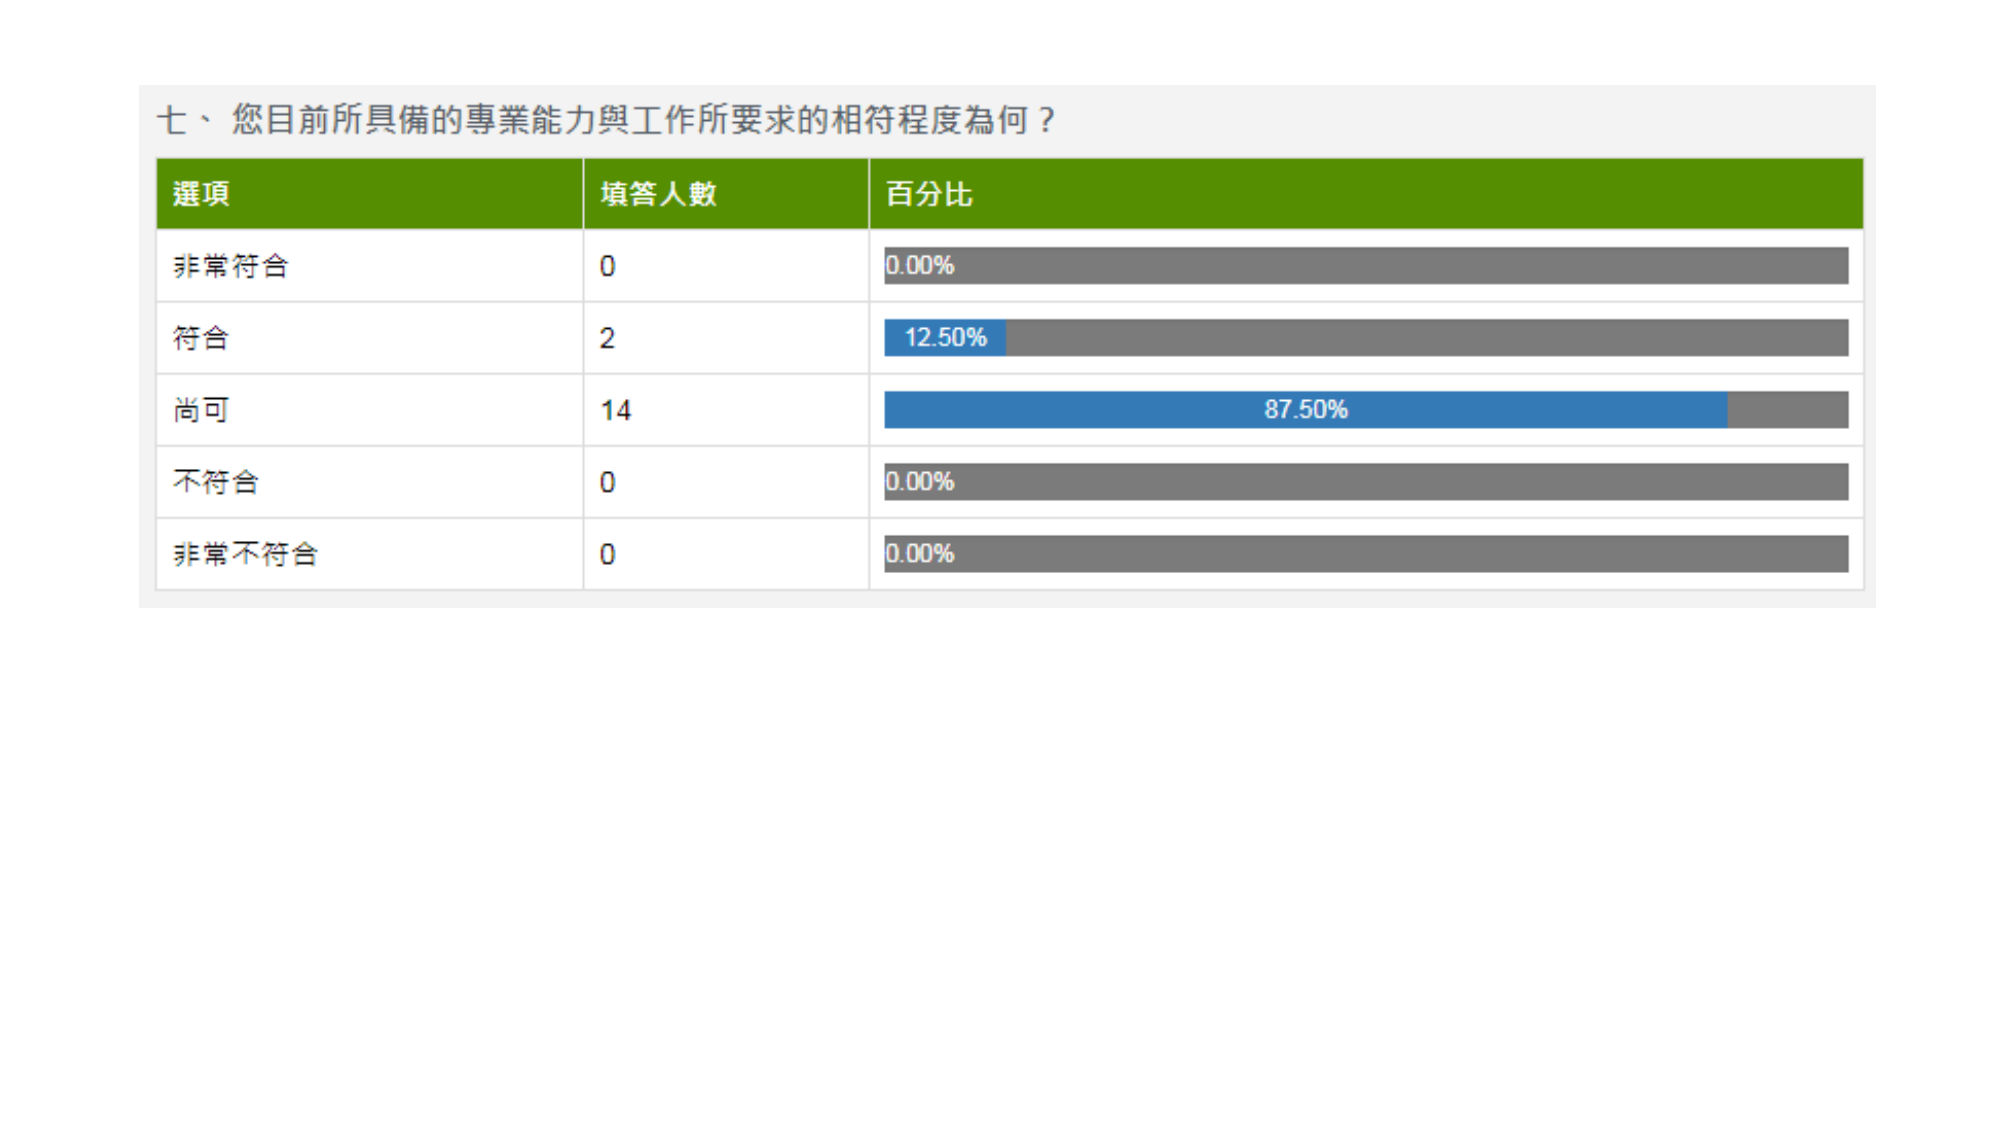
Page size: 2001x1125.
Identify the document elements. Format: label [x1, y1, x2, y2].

picture [139, 85, 1876, 608]
